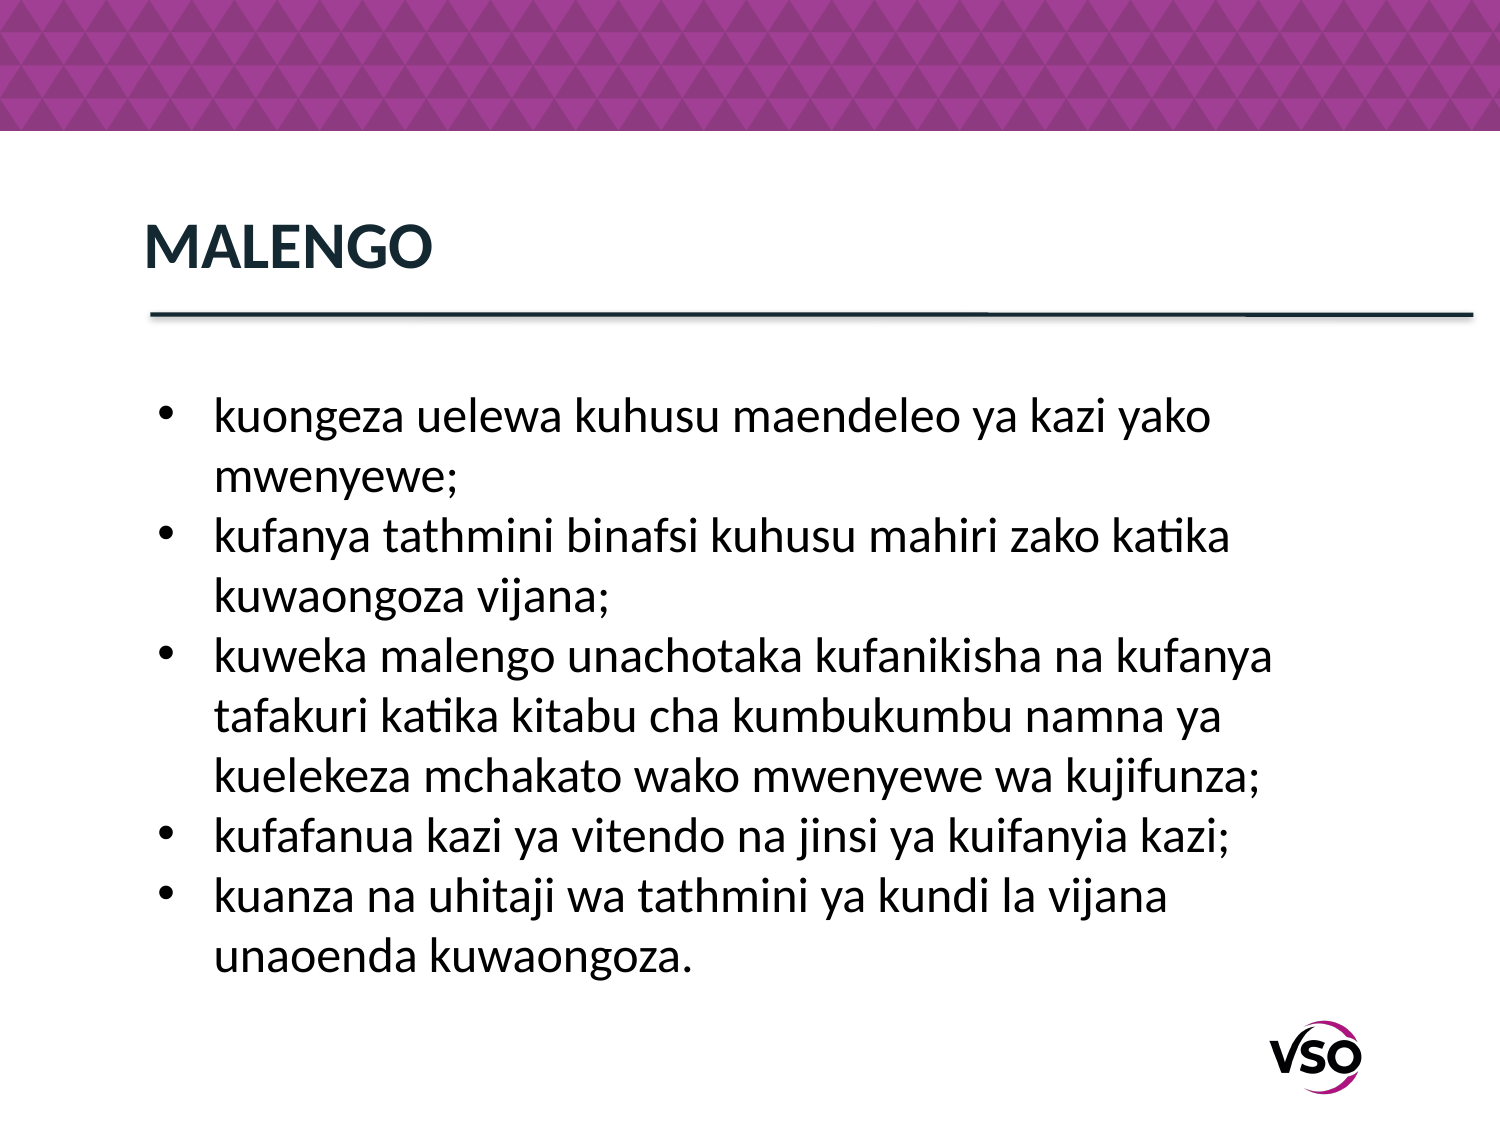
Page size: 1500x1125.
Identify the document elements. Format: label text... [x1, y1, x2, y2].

picture [0, 0, 1500, 131]
picture [1252, 1007, 1380, 1106]
title malengo [128, 169, 1395, 315]
text_box kuongeza uelewa kuhusu maendeleo ya kazi yako mwenyewe; kufanya tathmini binafsi kuhusu mahiri zako katika kuwaongoza vijana; kuweka malengo unachotaka kufanikisha na kufanya tafakuri katika kitabu cha kumbukumbu namna ya kuelekeza mchakato wako mwenyewe wa kujifunza; kufafanua kazi ya vitendo na jinsi ya kuifanyia kazi; kuanza na uhitaji wa tathmini ya kundi la vijana unaoenda kuwaongoza. [142, 314, 1395, 1087]
